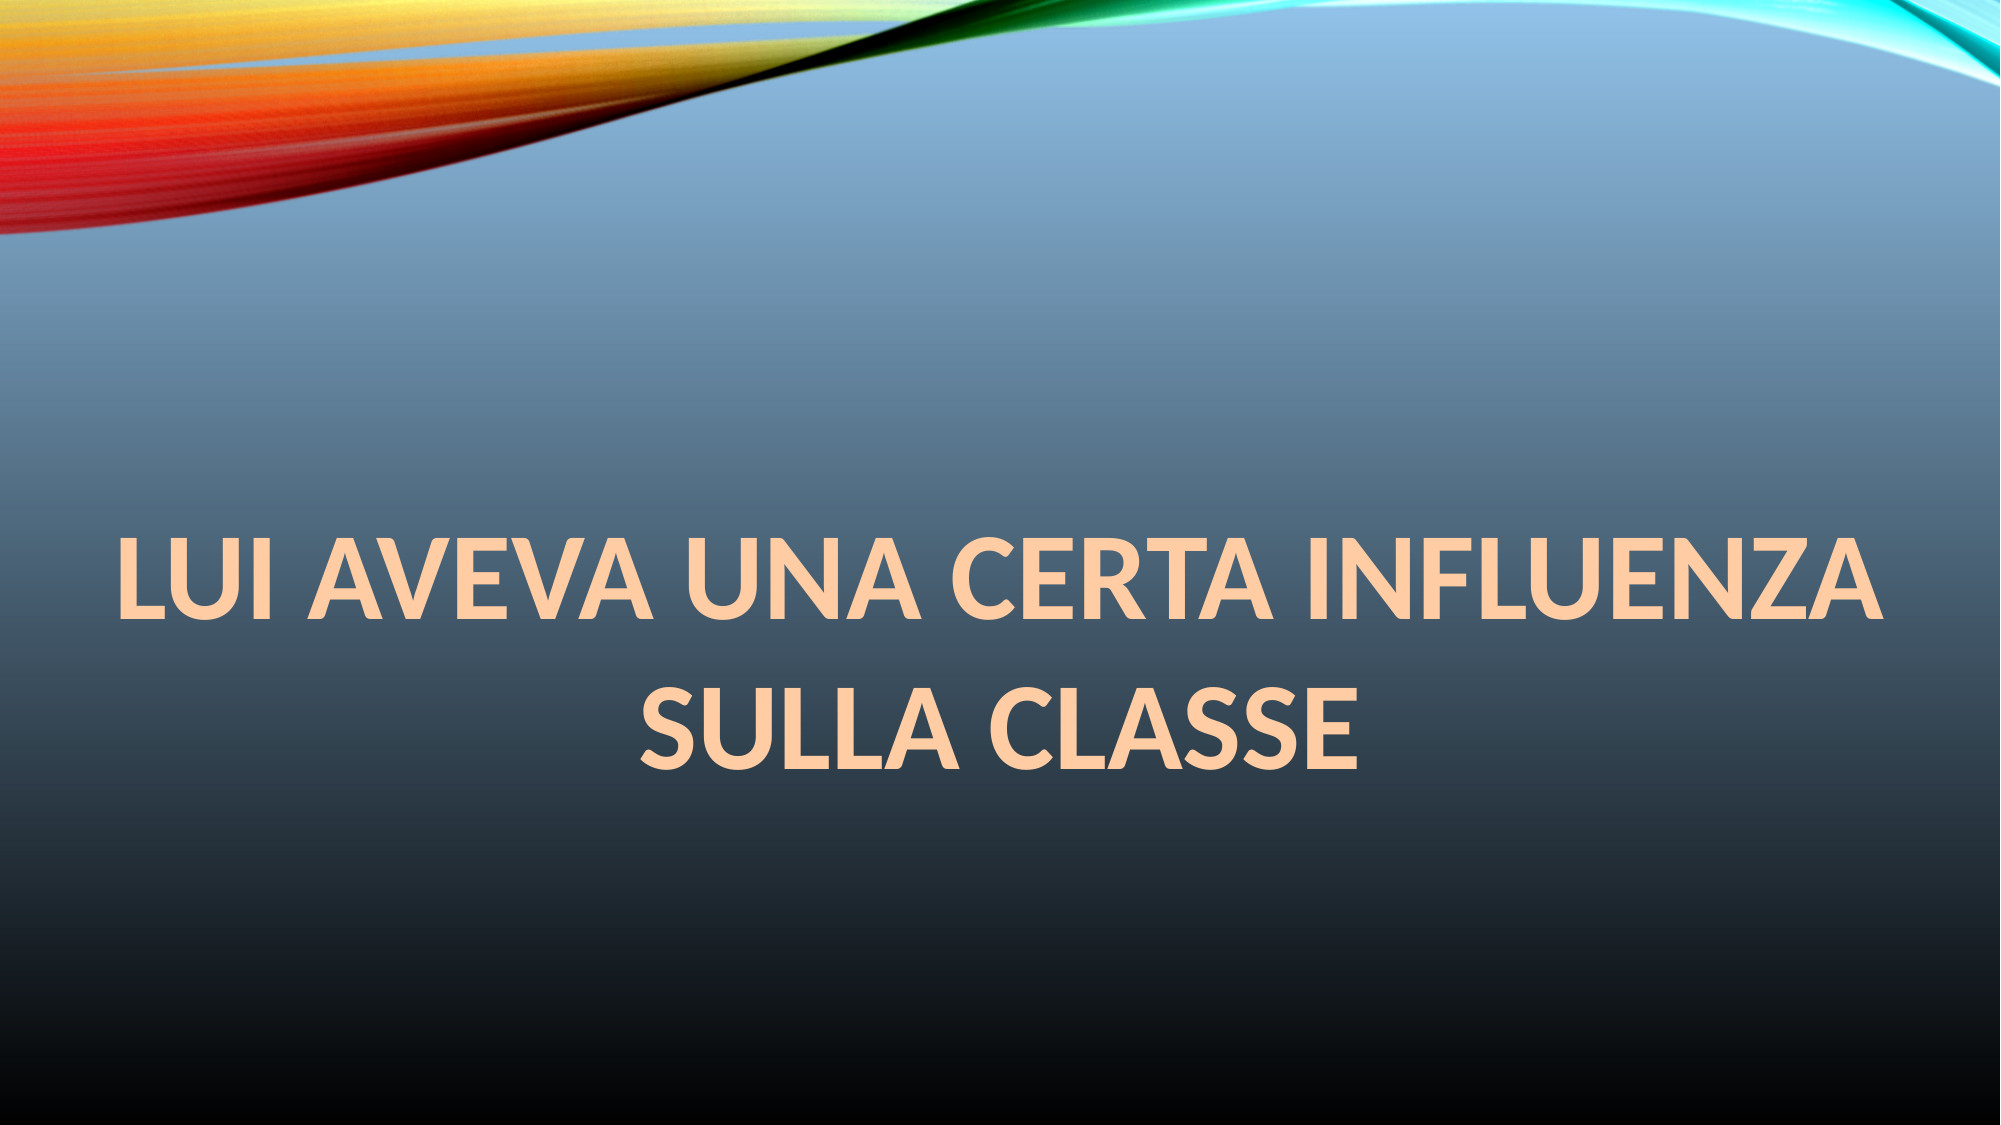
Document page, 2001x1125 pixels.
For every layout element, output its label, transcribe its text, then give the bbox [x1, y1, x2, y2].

text_box LUI AVEVA UNA CERTA INFLUENZA SULLA CLASSE [99, 486, 1901, 802]
picture [0, 0, 2000, 237]
